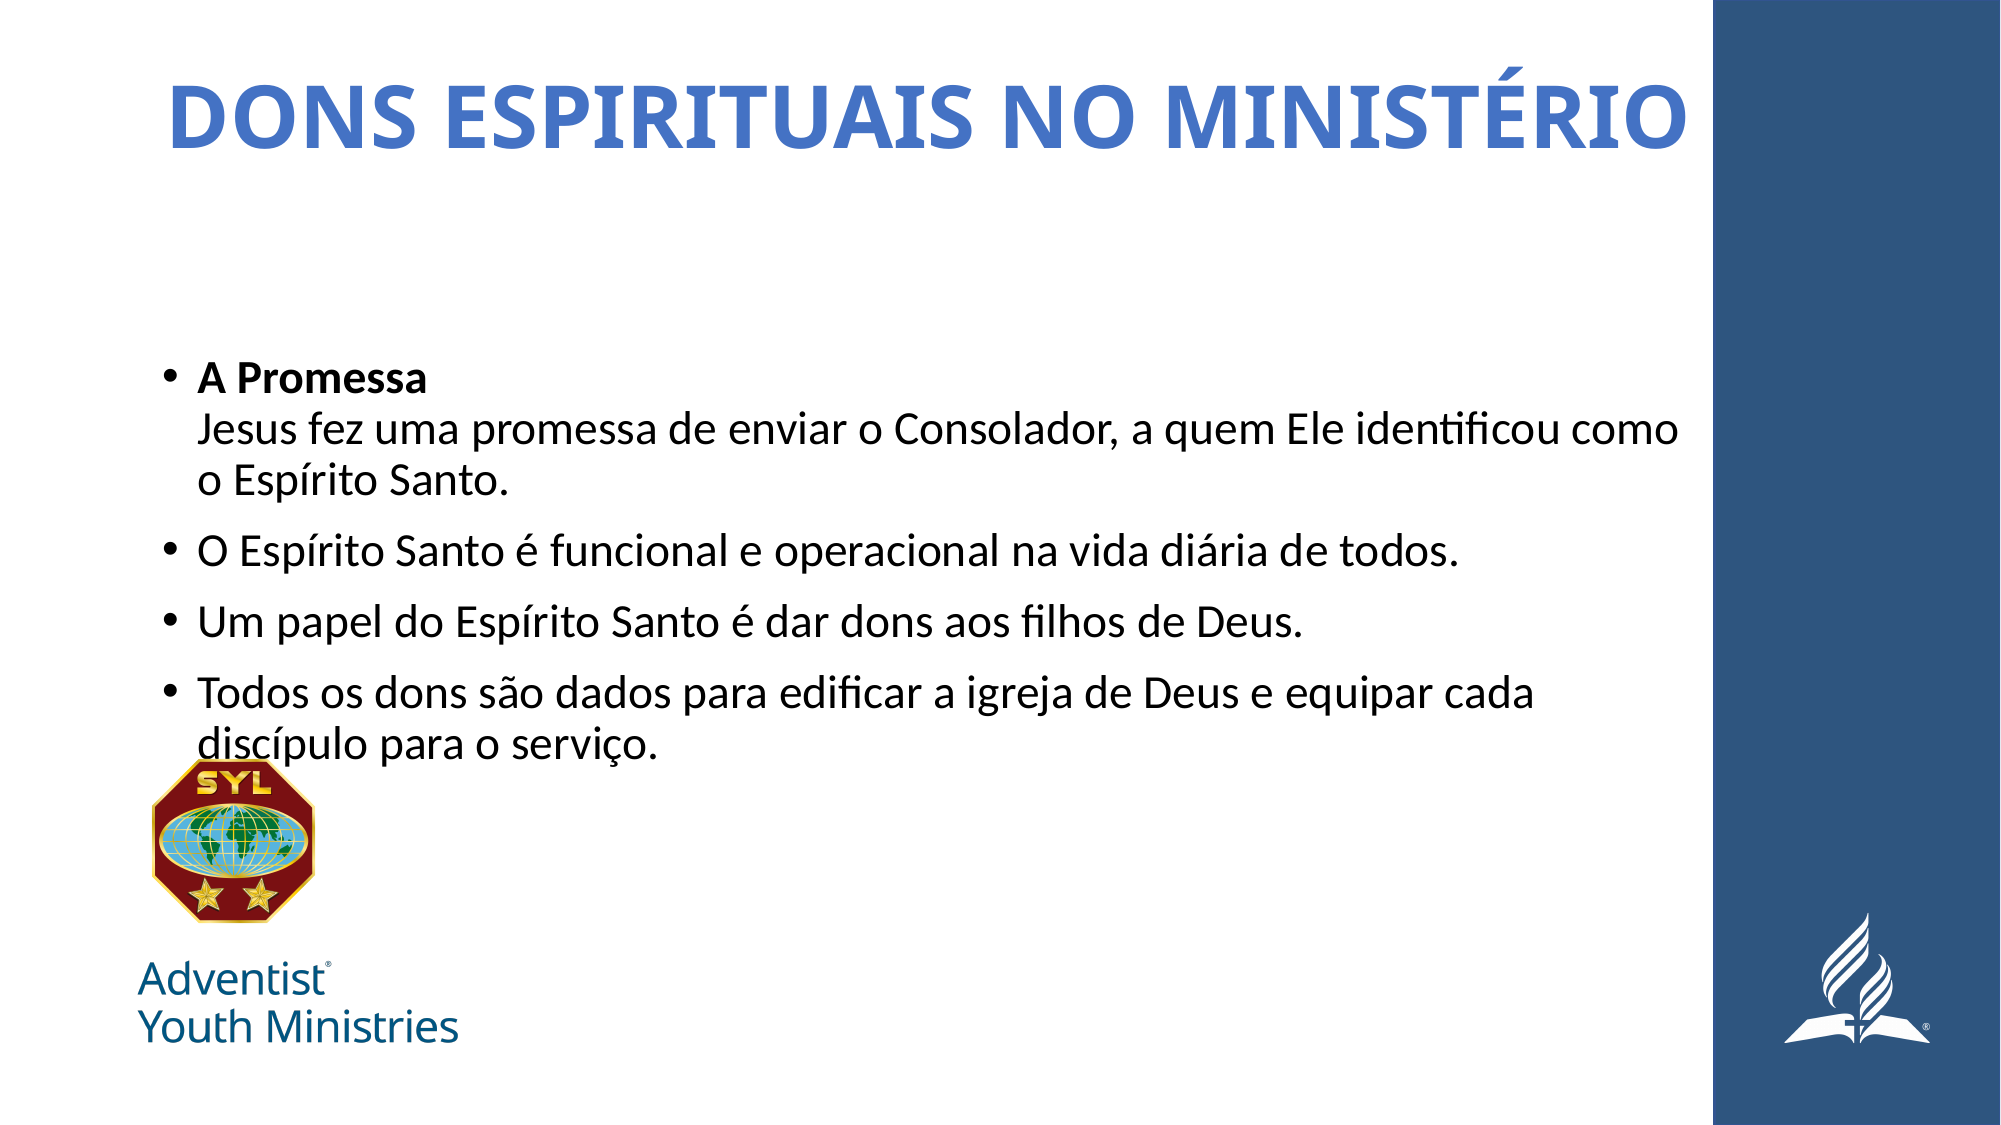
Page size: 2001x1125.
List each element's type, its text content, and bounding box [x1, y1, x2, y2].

list DONS ESPIRITUAIS NO MINISTÉRIO A Promessa Jesus fez uma promessa de enviar o Consolador, a quem Ele identificou como o Espírito Santo. O Espírito Santo é funcional e operacional na vida diária de todos. Um papel do Espírito Santo é dar dons aos filhos de Deus. Todos os dons são dados para edificar a igreja de Deus e equipar cada discípulo para o serviço. [146, 65, 1711, 780]
picture [1771, 892, 1943, 1064]
picture [109, 730, 489, 1064]
